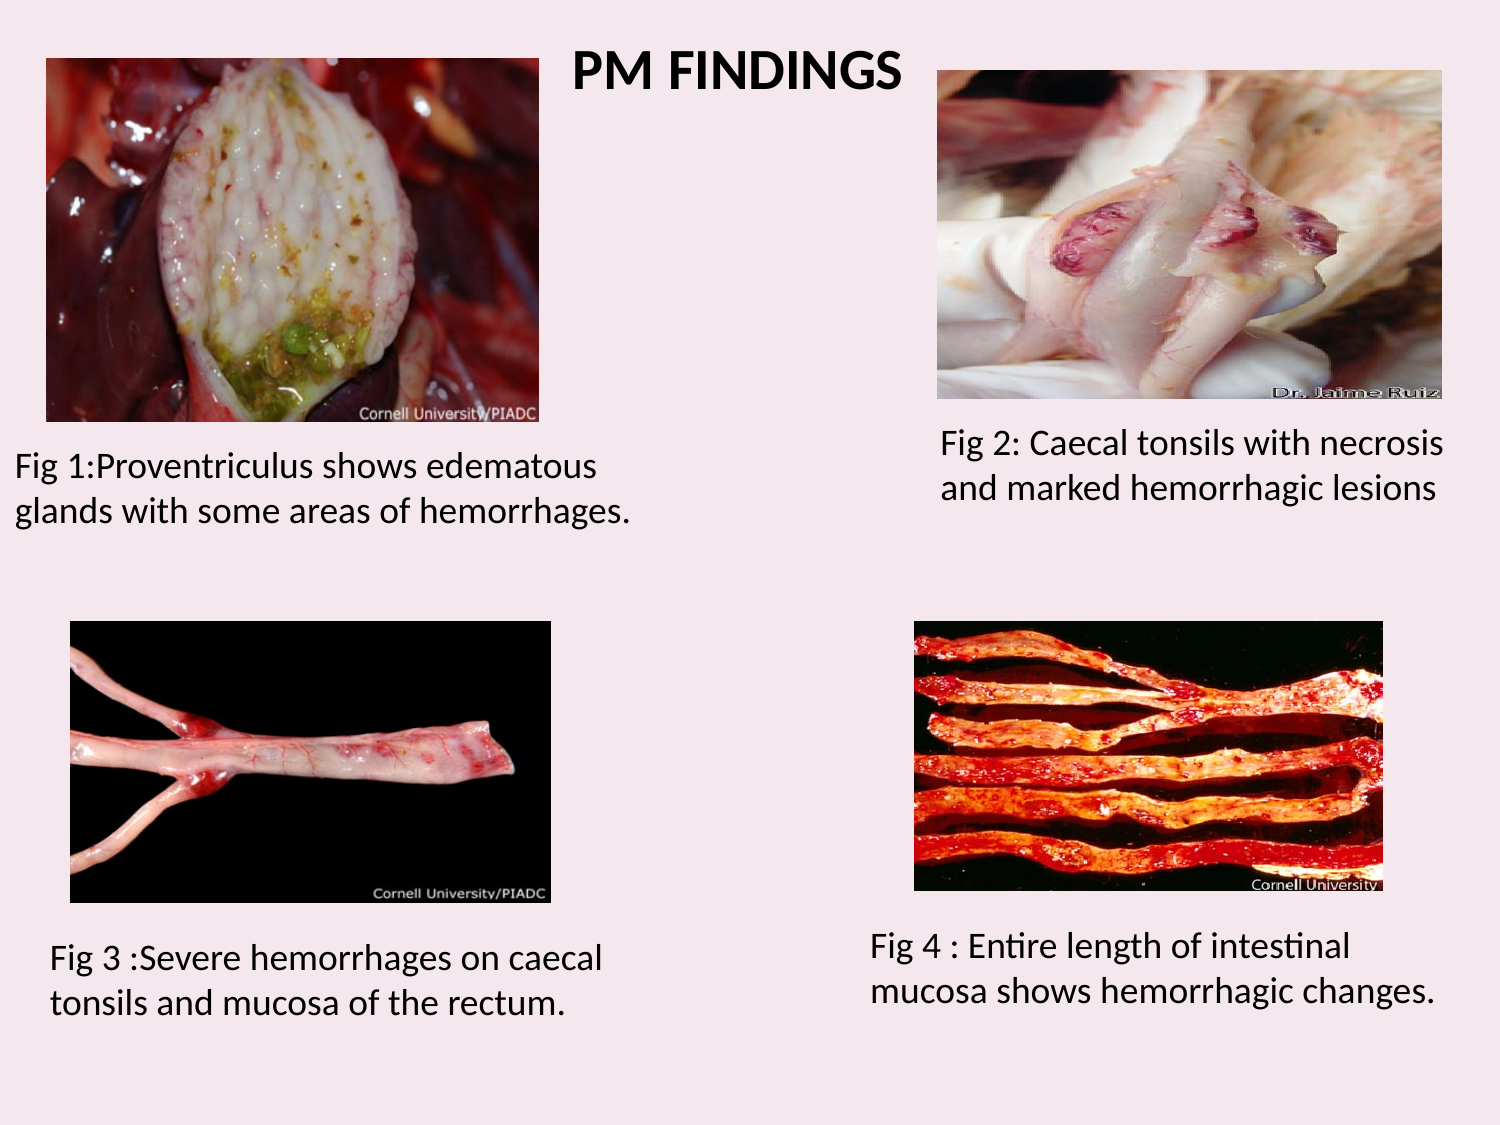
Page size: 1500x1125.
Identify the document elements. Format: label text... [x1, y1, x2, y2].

picture [46, 58, 540, 423]
picture [913, 620, 1383, 891]
picture [937, 70, 1442, 399]
text_box Fig 4 : Entire length of intestinal mucosa shows hemorrhagic changes. [855, 913, 1465, 1019]
text_box PM FINDINGS [480, 23, 997, 109]
text_box Fig 1:Proventriculus shows edematous glands with some areas of hemorrhages. [0, 433, 680, 539]
picture [70, 620, 551, 903]
text_box Fig 2: Caecal tonsils with necrosis and marked hemorrhagic lesions [925, 410, 1465, 515]
text_box Fig 3 :Severe hemorrhages on caecal tonsils and mucosa of the rectum. [35, 925, 621, 1031]
